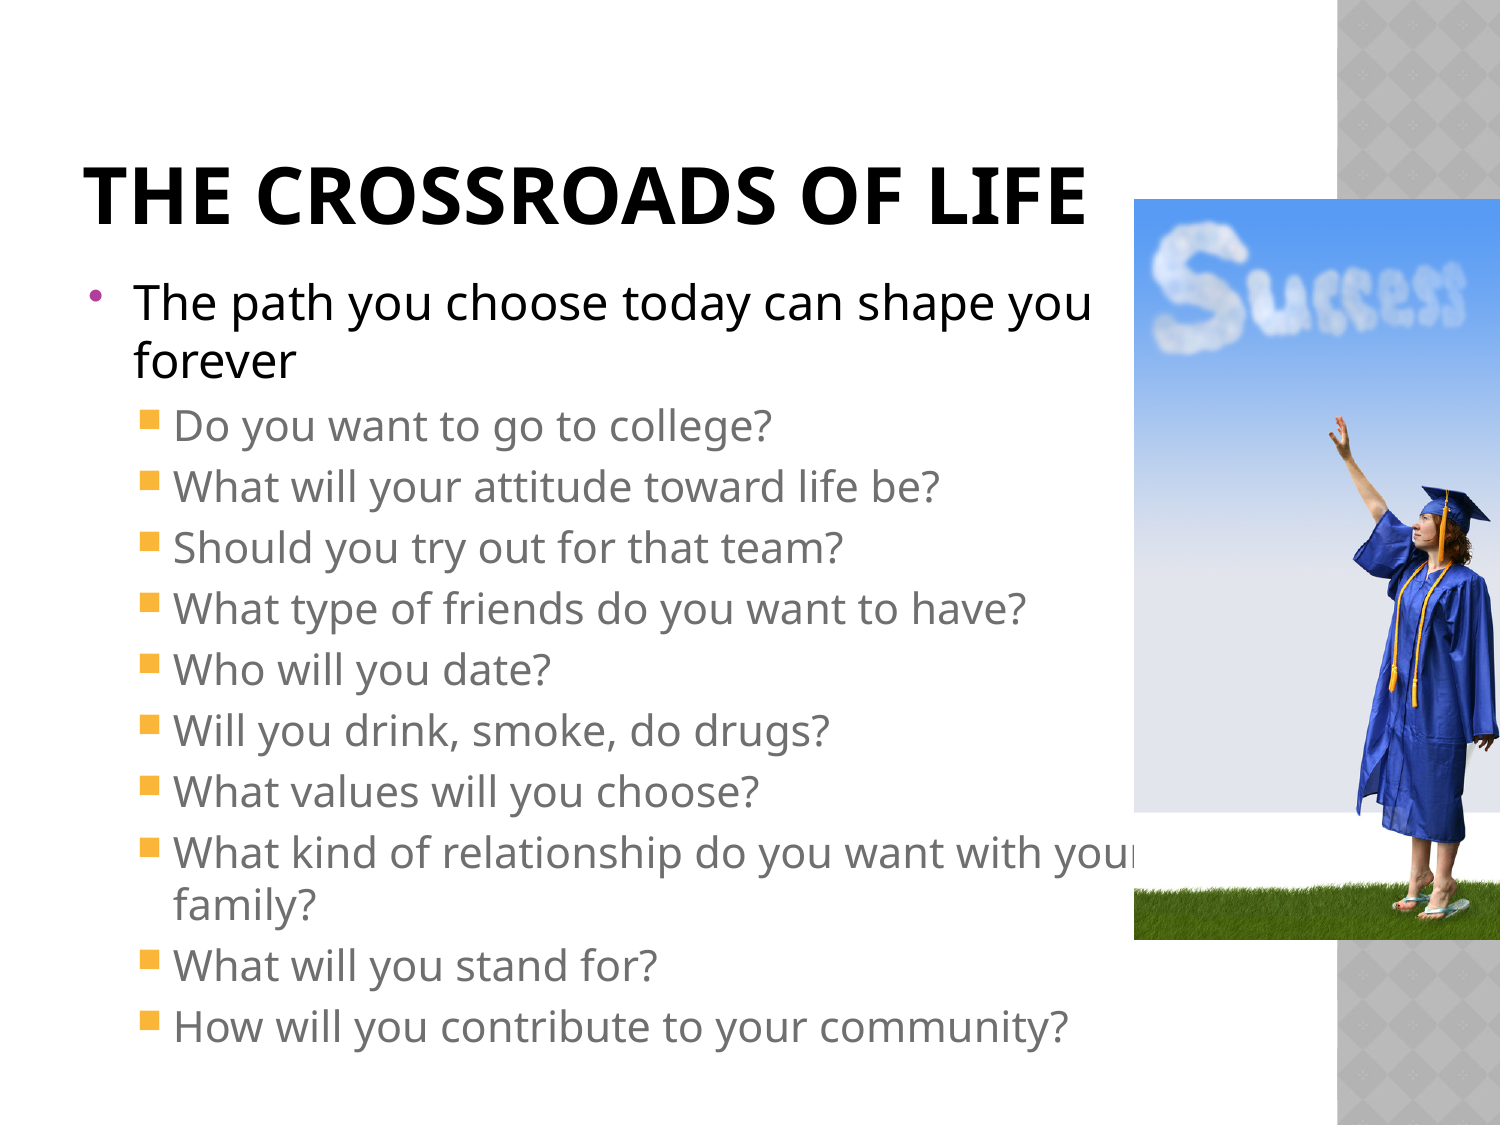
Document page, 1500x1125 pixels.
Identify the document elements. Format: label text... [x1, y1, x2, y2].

picture [1133, 199, 1500, 940]
title The Crossroads of Life [75, 52, 1263, 240]
list The path you choose today can shape you forever Do you want to go to college? What will your attitude toward life be? Should you try out for that team? What type of friends do you want to have? Who will you date? Will you drink, smoke, do drugs? What values will you choose? What kind of relationship do you want with your family? What will you stand for? How will you contribute to your community? [75, 264, 1263, 1059]
